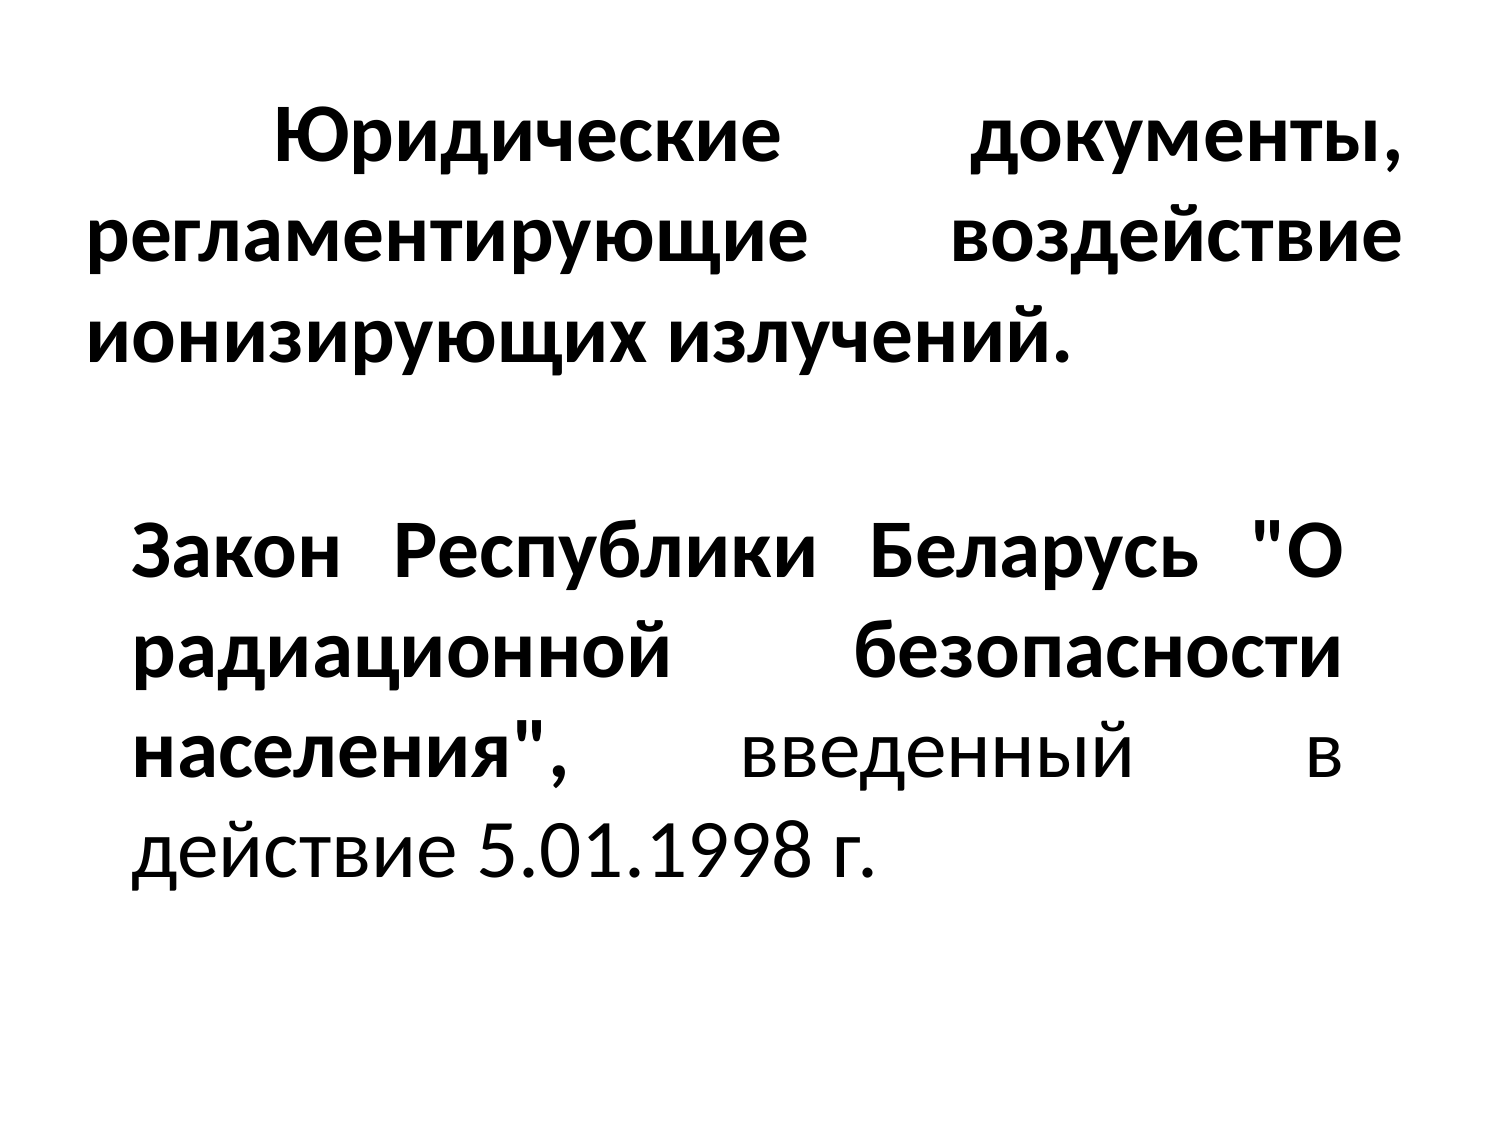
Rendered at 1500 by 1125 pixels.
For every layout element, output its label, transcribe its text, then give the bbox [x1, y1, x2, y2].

title Юридические документы, регламентирующие воздействие ионизирующих излучений. [70, 70, 1421, 387]
text_box Закон Республики Беларусь "О радиационной безопасности населения", введенный в действие 5.01.1998 г. [117, 486, 1360, 902]
